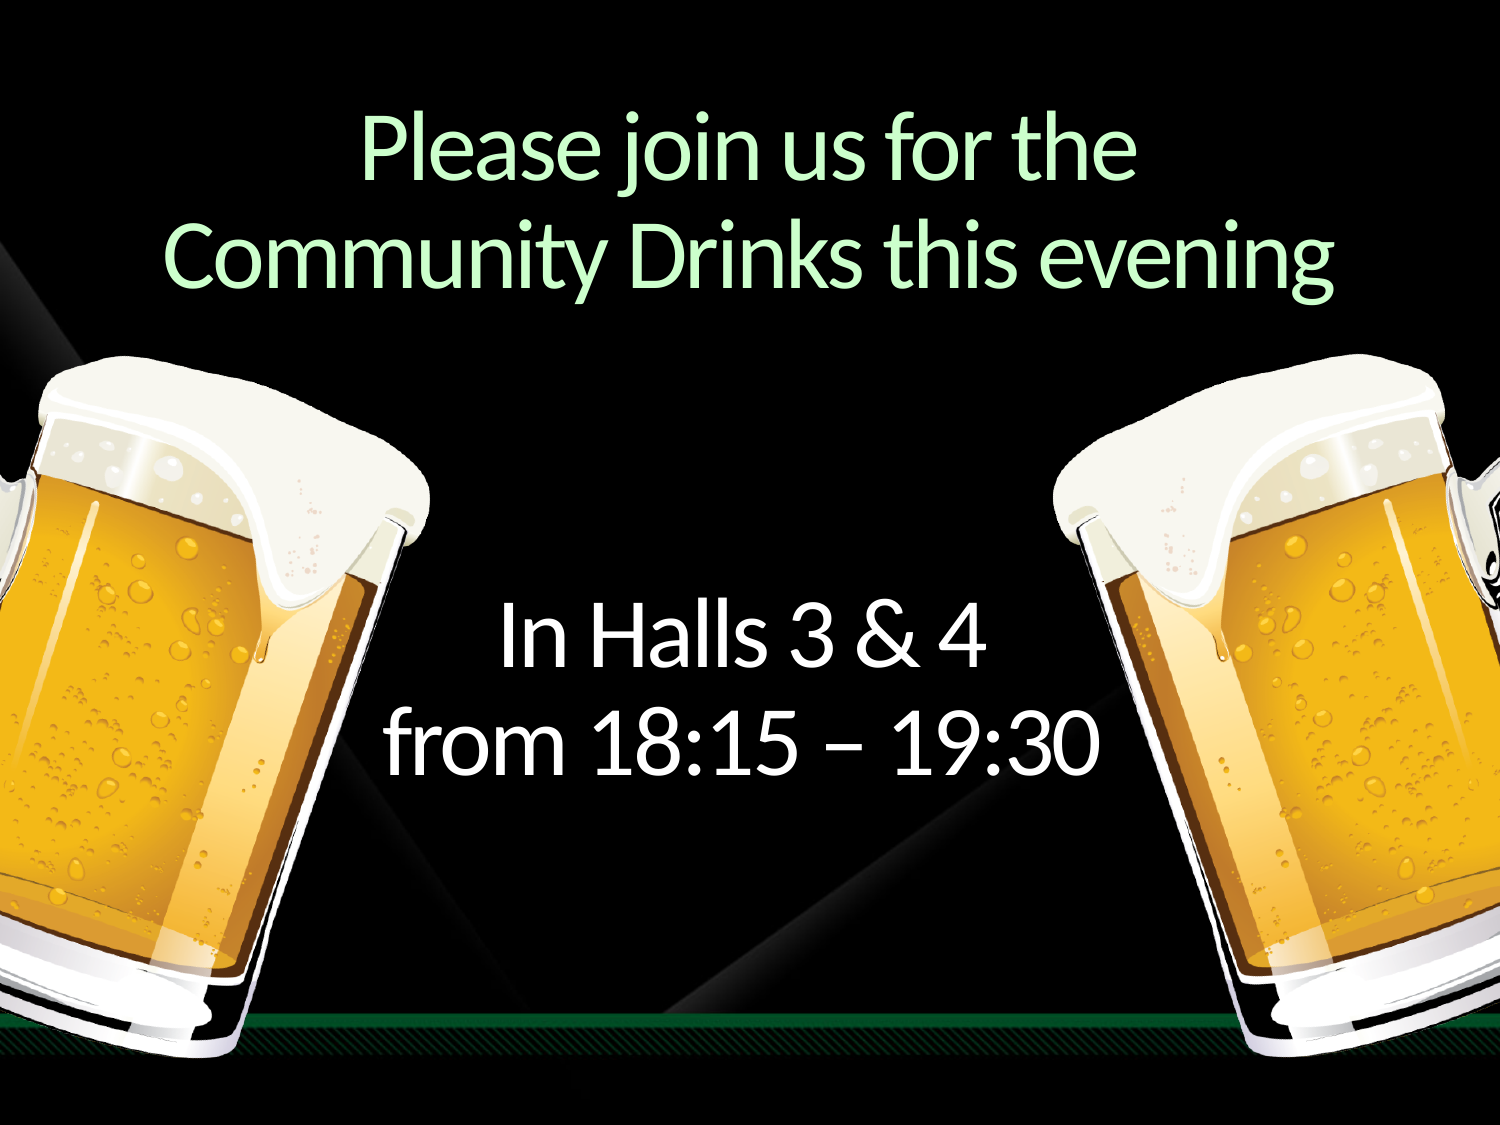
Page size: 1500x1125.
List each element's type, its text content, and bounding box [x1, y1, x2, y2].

title Please join us for the Community Drinks this evening [24, 94, 1475, 313]
text_box In Halls 3 & 4 from 18:15 – 19:30 [364, 581, 1117, 798]
picture [0, 0, 1500, 1125]
